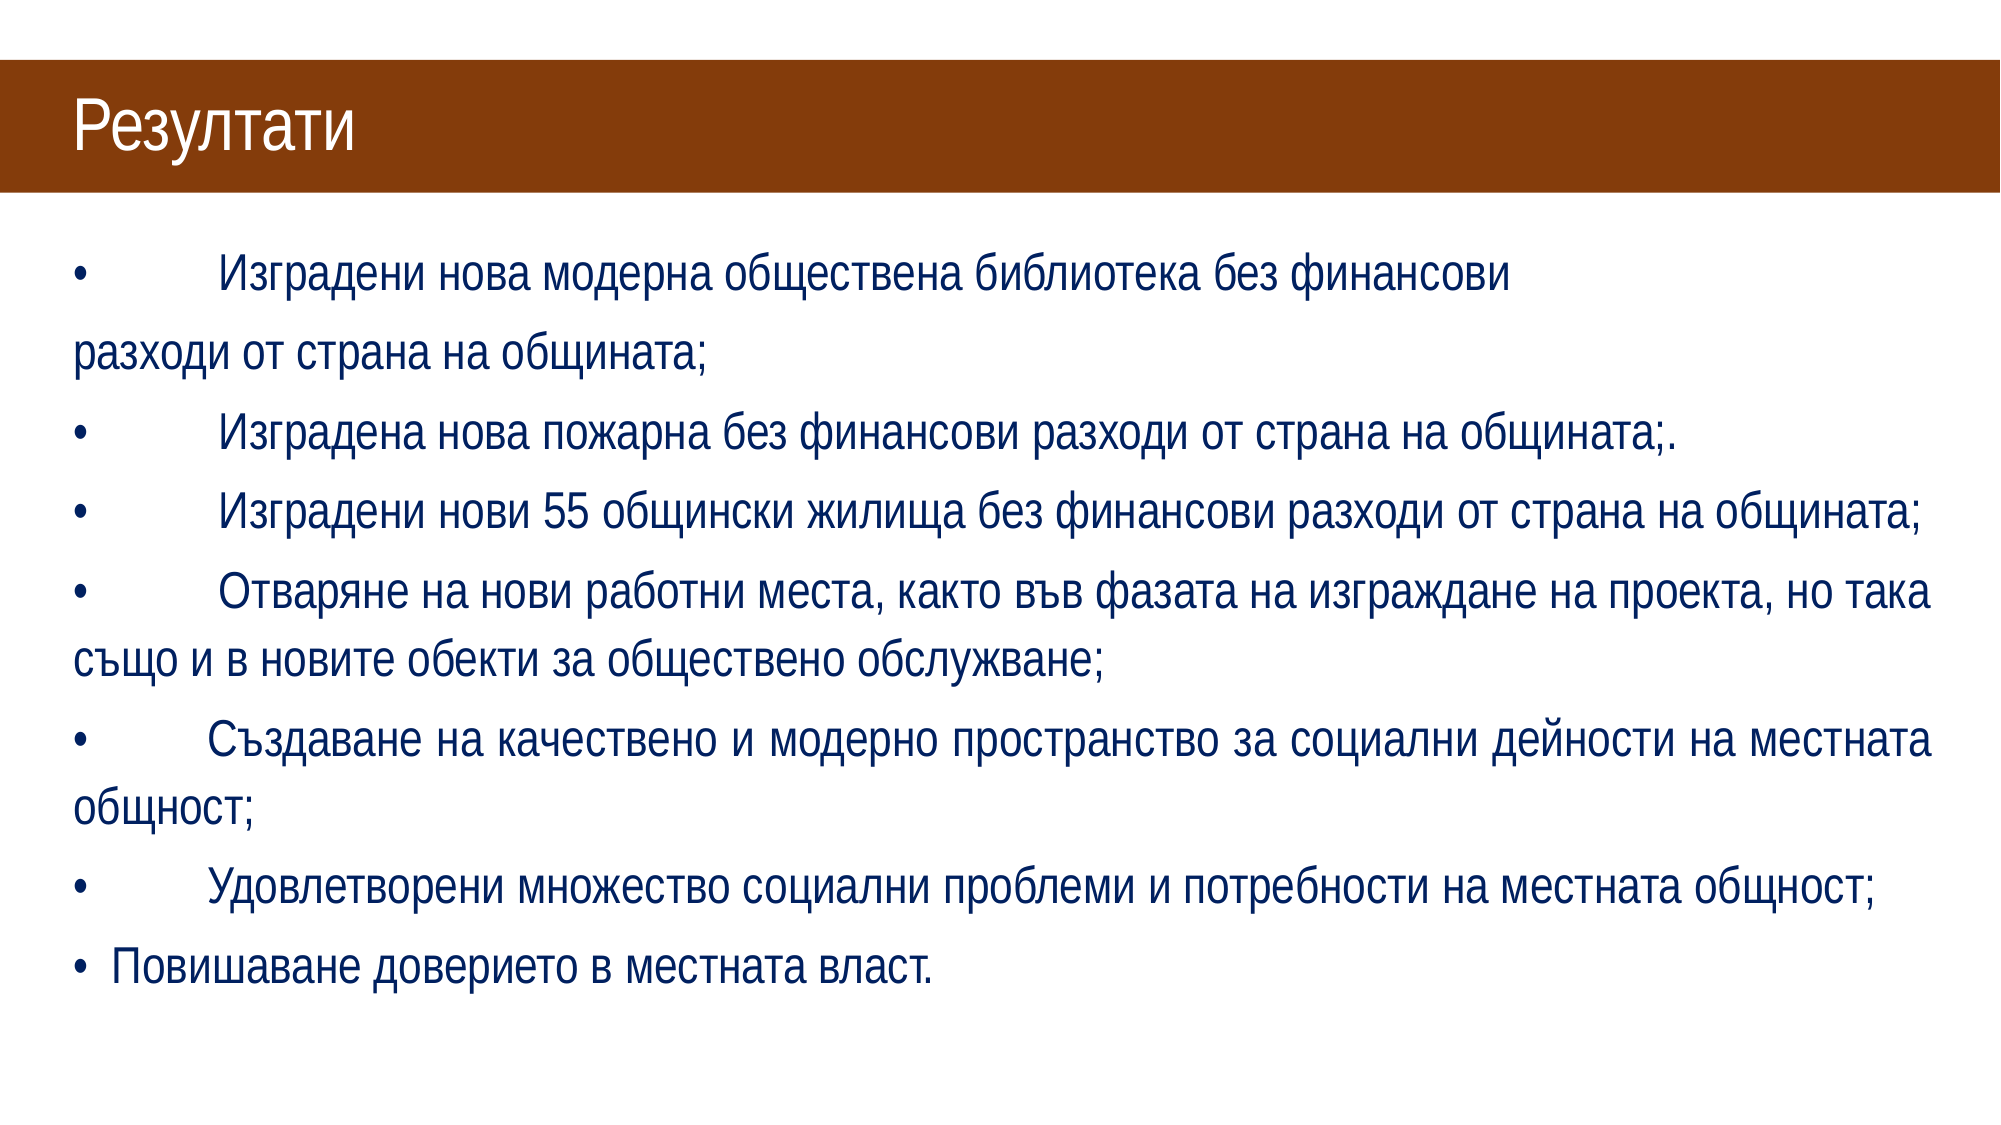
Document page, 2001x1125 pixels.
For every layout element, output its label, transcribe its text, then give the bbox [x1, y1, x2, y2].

title Резултати [0, 59, 2000, 193]
list • Изградени нова модерна обществена библиотека без финансови разходи от страна на общината; • Изградена нова пожарна без финансови разходи от страна на общината;. • Изградени нови 55 общински жилища без финансови разходи от страна на общината; • Отваряне на нови работни места, както във фазата на изграждане на проекта, но така също и в новите обекти за обществено обслужване; • Създаване на качествено и модерно пространство за социални дейности на местната общност; • Удовлетворени множество социални проблеми и потребности на местната общност; • Повишаване доверието в местната власт. [40, 224, 1948, 1046]
